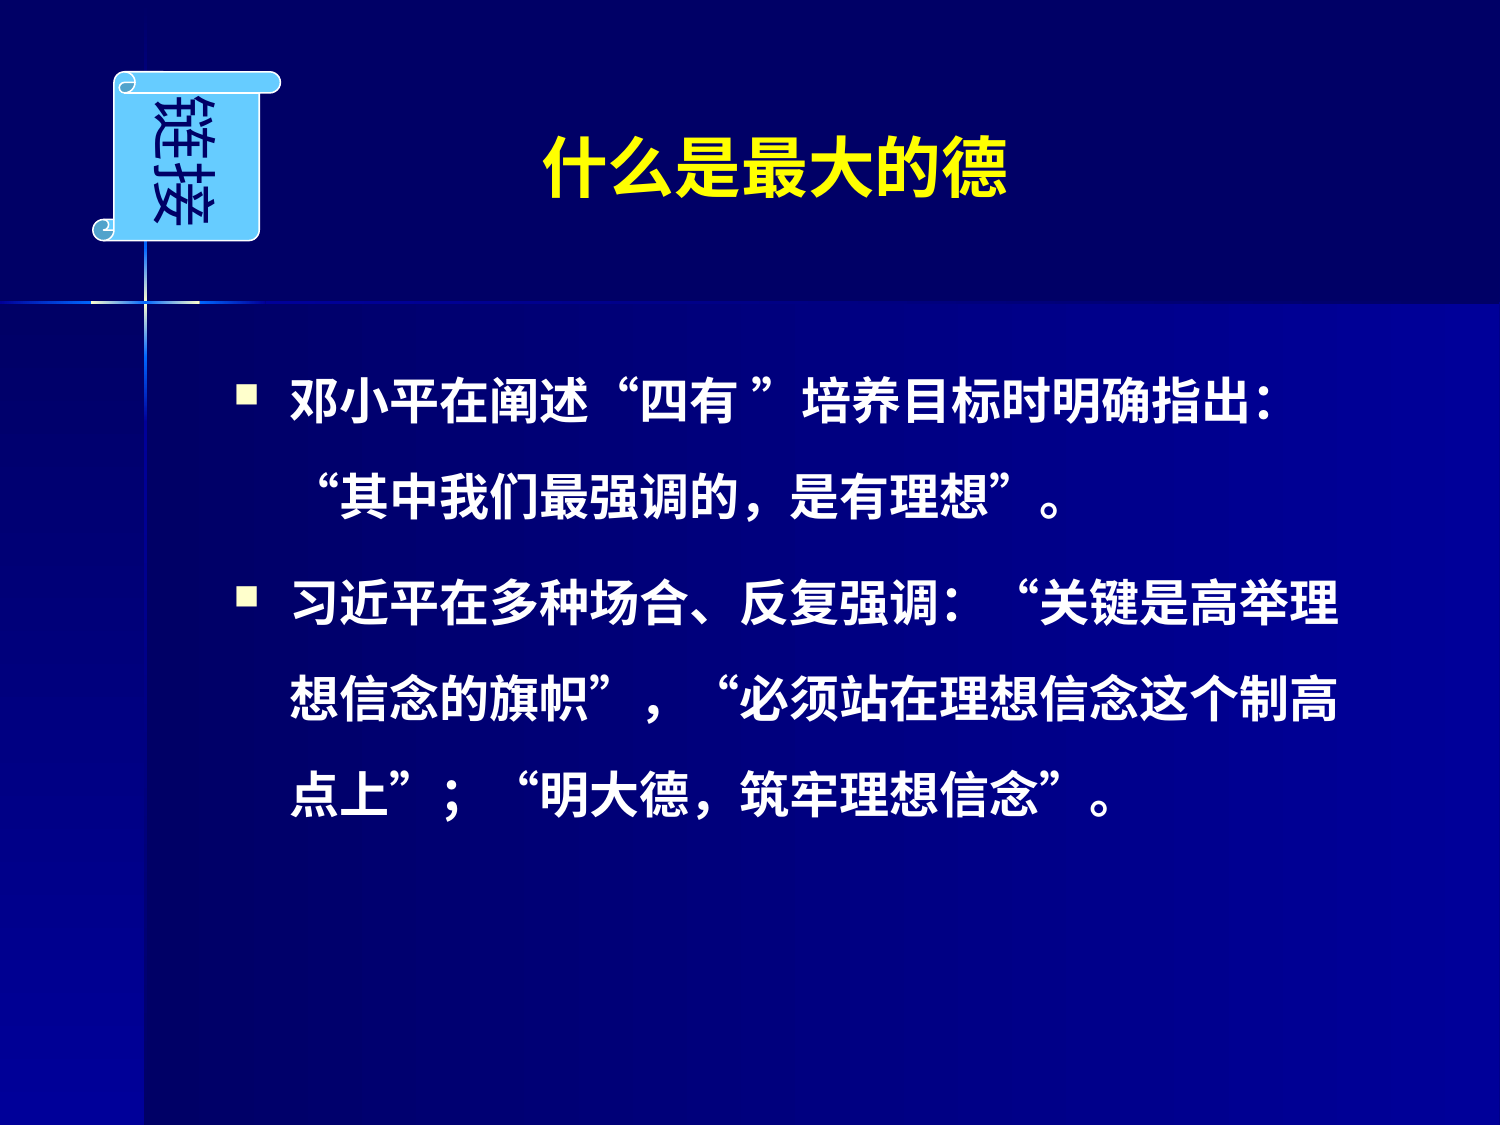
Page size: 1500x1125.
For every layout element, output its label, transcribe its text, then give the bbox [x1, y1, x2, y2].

text_box 链接 [92, 71, 281, 241]
list 邓小平在阐述“四有 ”培养目标时明确指出：“其中我们最强调的，是有理想”。 习近平在多种场合、反复强调：“关键是高举理想信念的旗帜”，“必须站在理想信念这个制高点上”；“明大德，筑牢理想信念”。 [218, 326, 1377, 1000]
text_box 什么是最大的德 [526, 118, 1024, 214]
